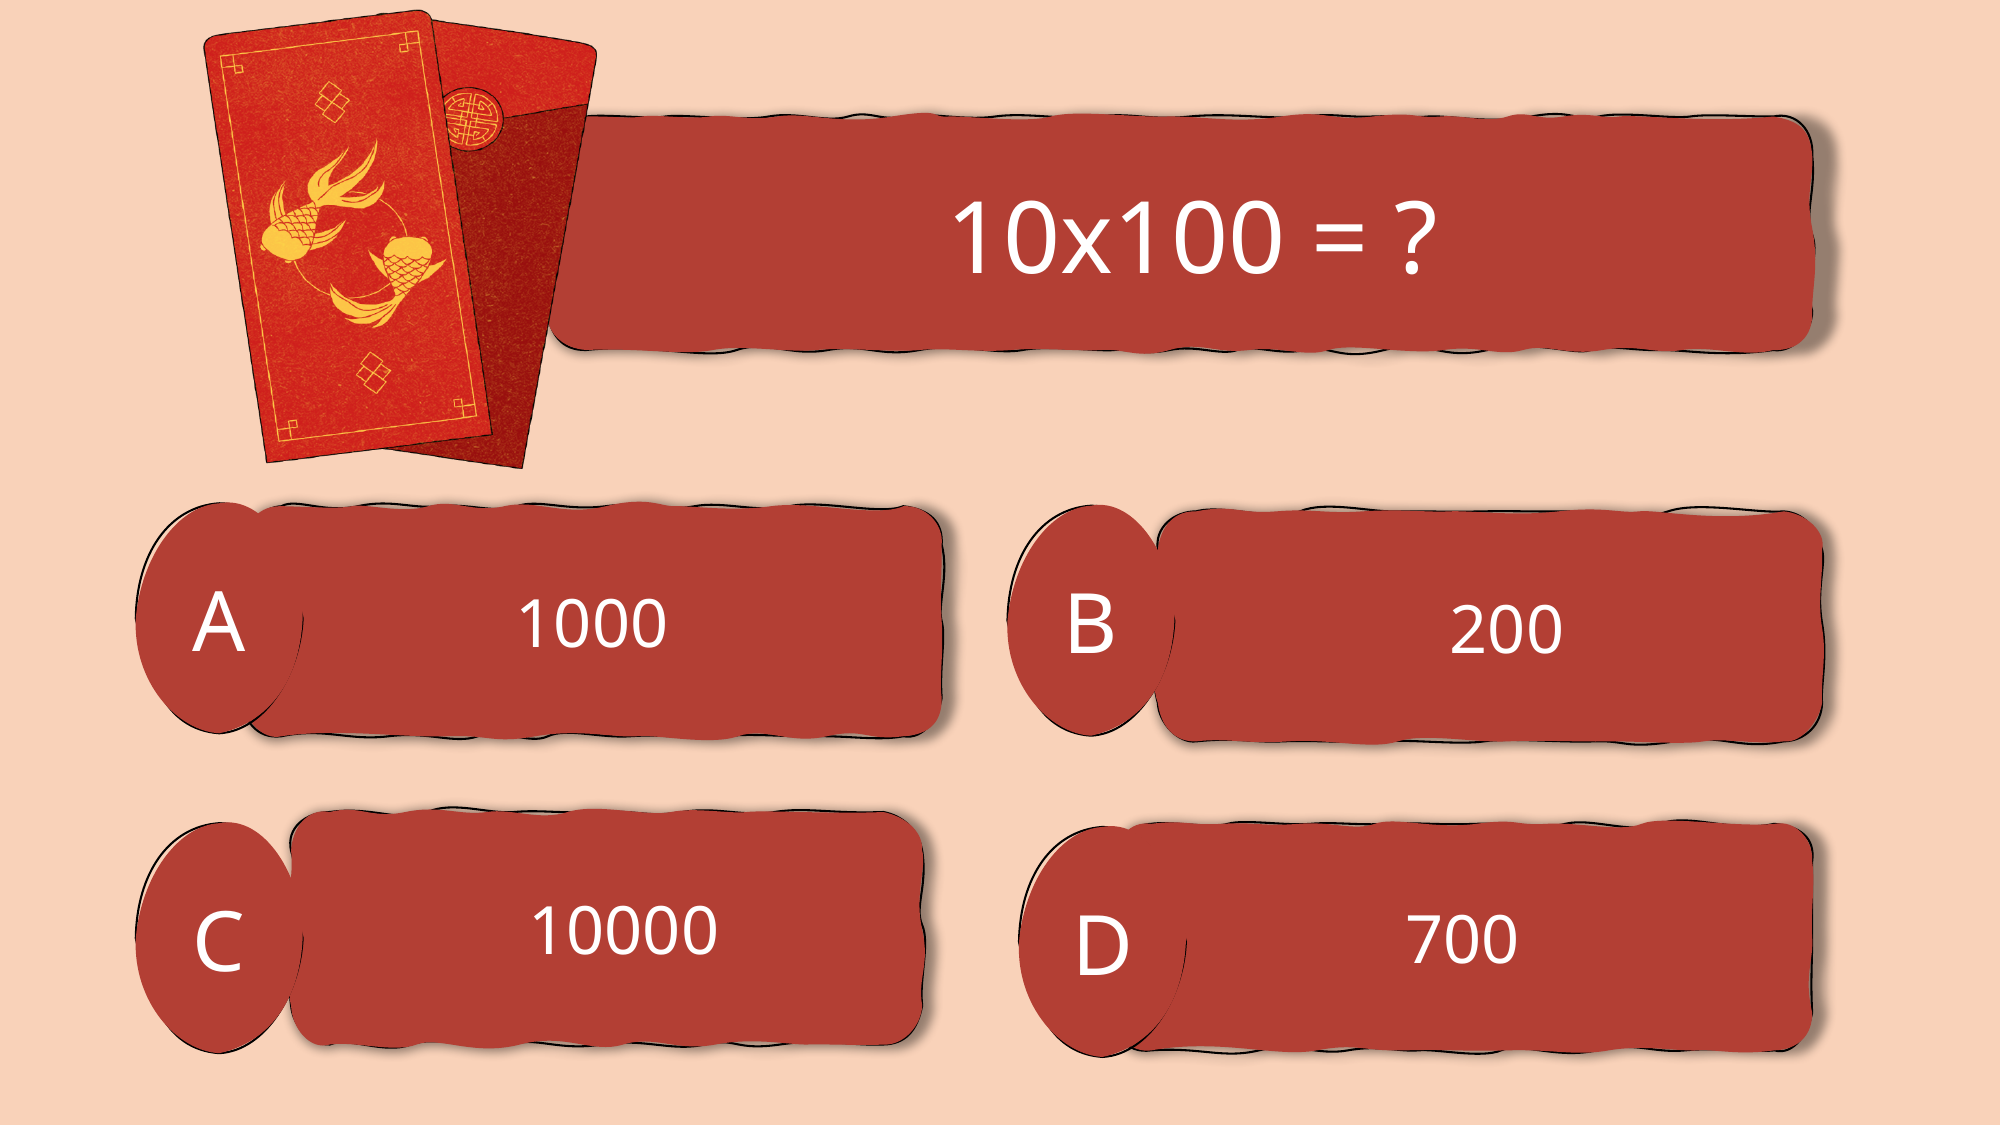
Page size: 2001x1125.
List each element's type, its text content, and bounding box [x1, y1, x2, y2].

text_box B [1006, 504, 1176, 737]
picture [203, 0, 597, 489]
text_box C [134, 822, 304, 1055]
text_box 200 [1154, 505, 1826, 746]
text_box D [1017, 825, 1187, 1059]
text_box A [134, 502, 304, 735]
text_box 10x100 = ? [597, 112, 1816, 356]
text_box 10000 [289, 806, 927, 1049]
text_box 1000 [250, 501, 946, 741]
text_box 700 [1129, 819, 1814, 1055]
